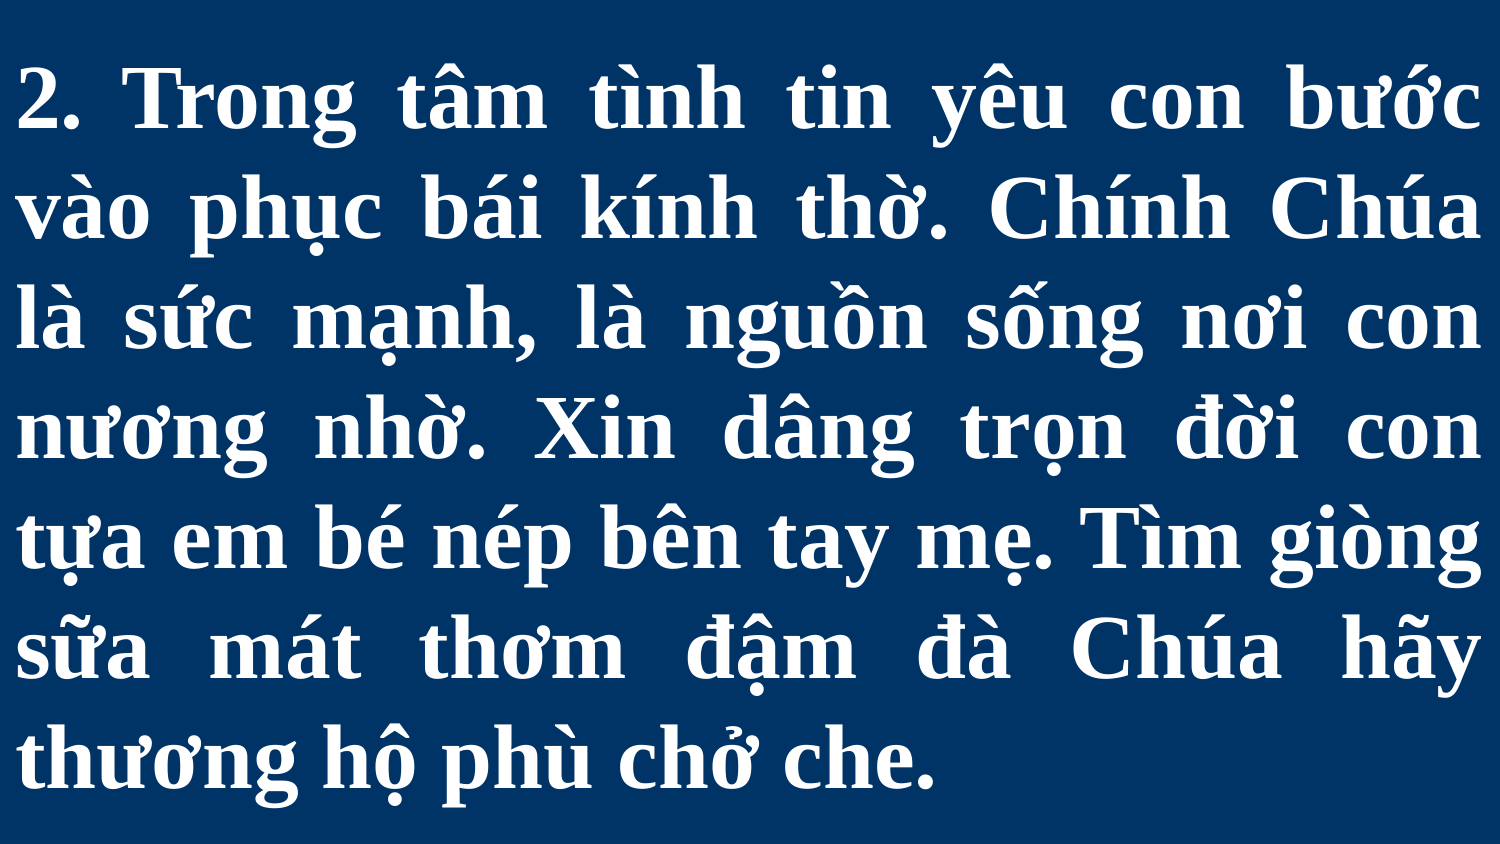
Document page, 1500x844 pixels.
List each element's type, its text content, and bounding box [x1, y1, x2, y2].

title 2. Trong tâm tình tin yêu con bước vào phục bái kính thờ. Chính Chúa là sức mạnh, là nguồn sống nơi con nương nhờ. Xin dâng trọn đời con tựa em bé nép bên tay mẹ. Tìm giòng sữa mát thơm đậm đà Chúa hãy thương hộ phù chở che. [0, 0, 1500, 844]
